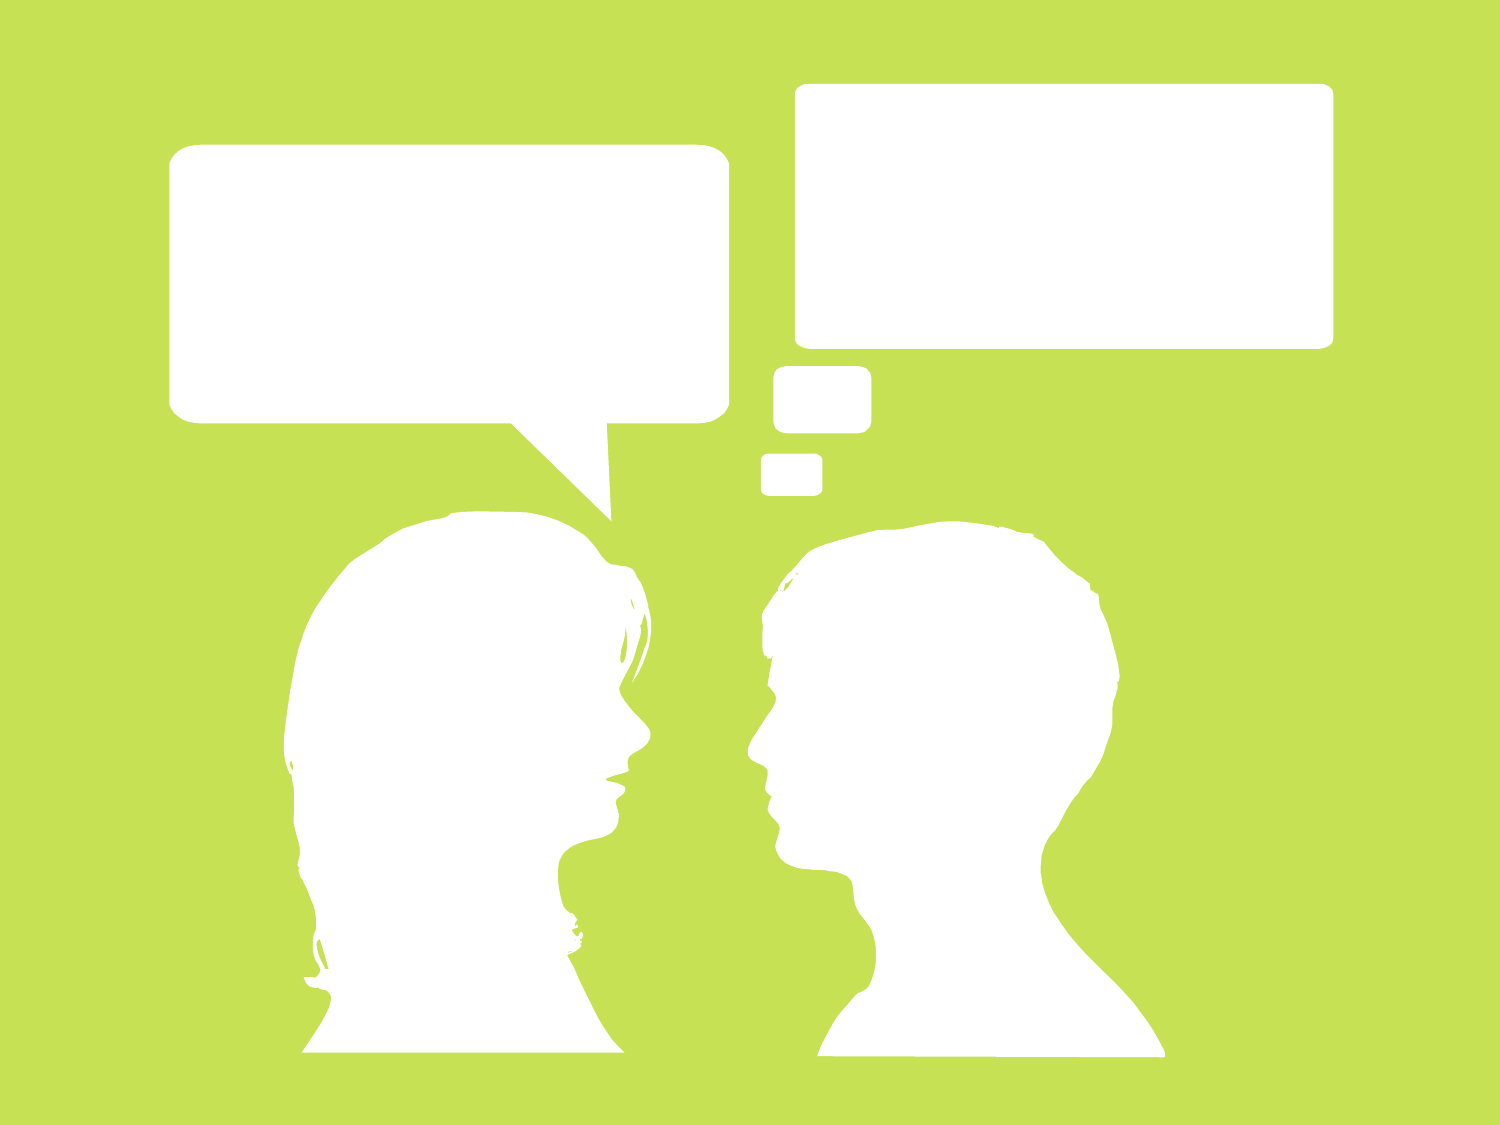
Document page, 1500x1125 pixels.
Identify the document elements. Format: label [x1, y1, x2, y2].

text_box [283, 511, 652, 1053]
text_box [794, 83, 1334, 349]
text_box [0, 0, 1500, 1125]
text_box [760, 453, 823, 496]
text_box [169, 144, 730, 522]
text_box [747, 521, 1166, 1058]
text_box [773, 366, 872, 434]
